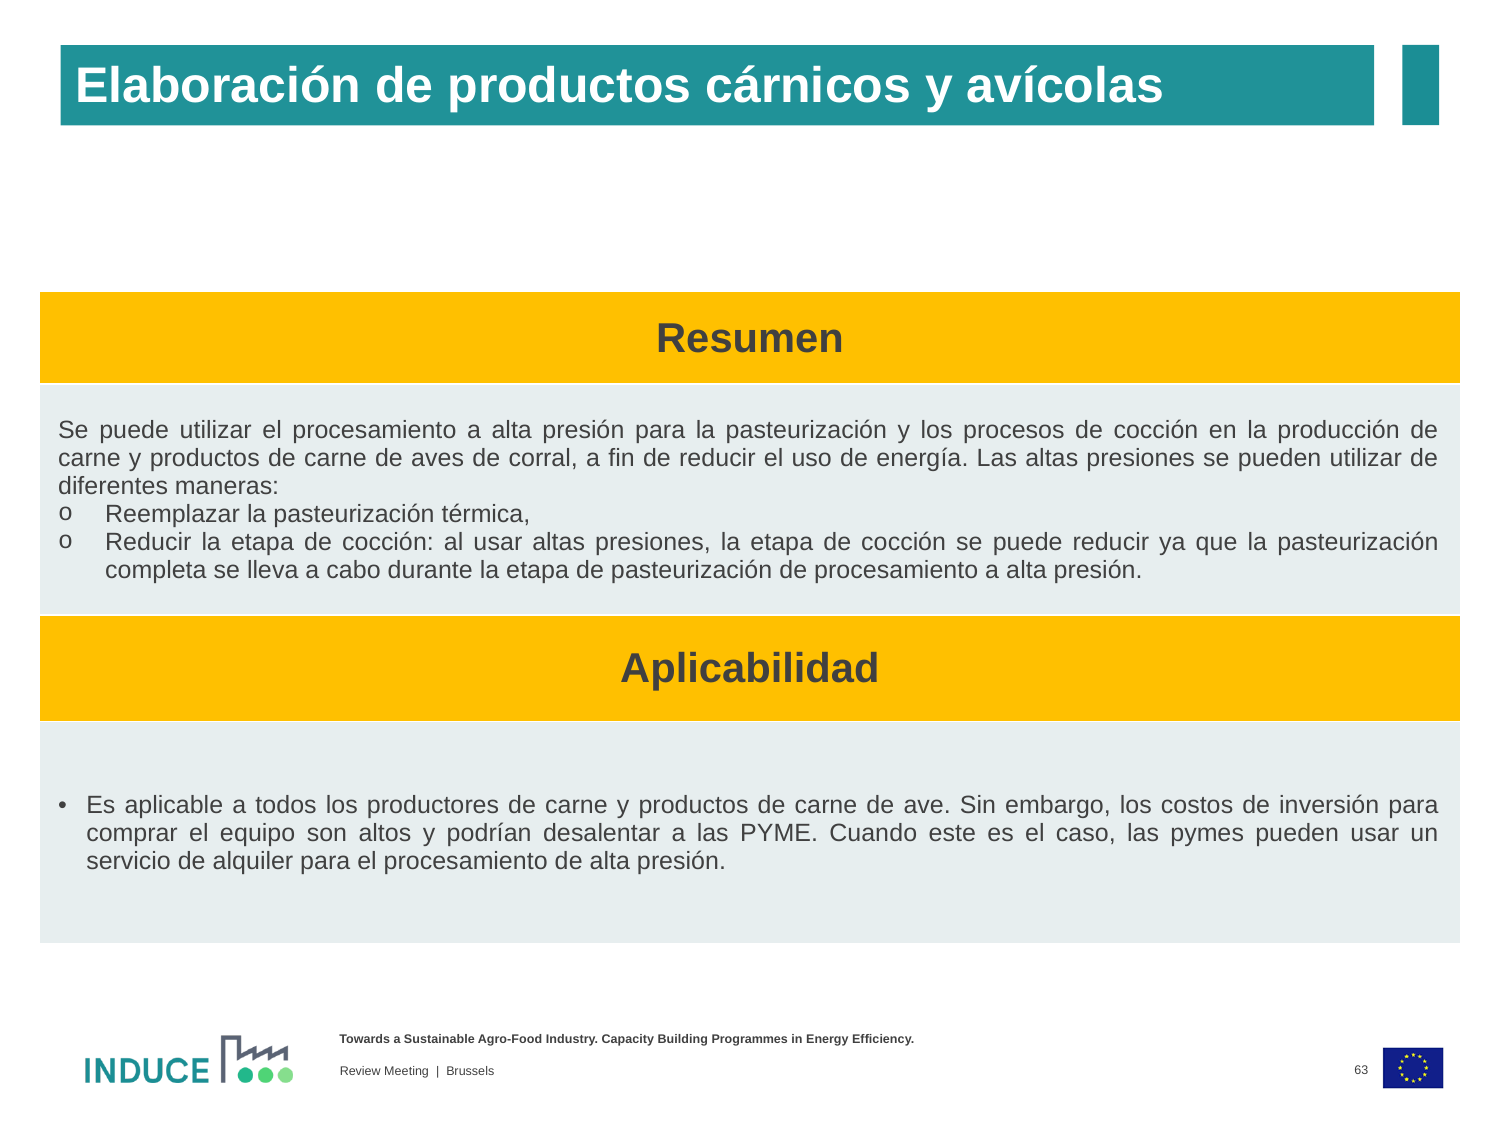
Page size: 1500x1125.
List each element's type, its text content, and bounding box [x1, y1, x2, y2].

table_header Resumen [40, 292, 1460, 383]
picture [1373, 1038, 1450, 1094]
text_box Elaboración de productos cárnicos y avícolas [60, 45, 1375, 126]
footer Review Meeting | Brussels [324, 1055, 1151, 1085]
picture [83, 1033, 295, 1085]
table_header Aplicabilidad [40, 616, 1460, 721]
slide_number 63 [1289, 1055, 1375, 1085]
text_box [1402, 44, 1440, 126]
table_cell Es aplicable a todos los productores de carne y productos de carne de ave. Sin embargo, los costos de inversión para comprar el equipo son altos y podrían desalentar a las PYME. Cuando este es el caso, las pymes pueden usar un servicio de alquiler para el procesamiento de alta presión. [40, 722, 1460, 943]
table_cell Se puede utilizar el procesamiento a alta presión para la pasteurización y los procesos de cocción en la producción de carne y productos de carne de aves de corral, a fin de reducir el uso de energía. Las altas presiones se pueden utilizar de diferentes maneras: Reemplazar la pasteurización térmica, Reducir la etapa de cocción: al usar altas presiones, la etapa de cocción se puede reducir ya que la pasteurización completa se lleva a cabo durante la etapa de pasteurización de procesamiento a alta presión. [40, 385, 1460, 614]
